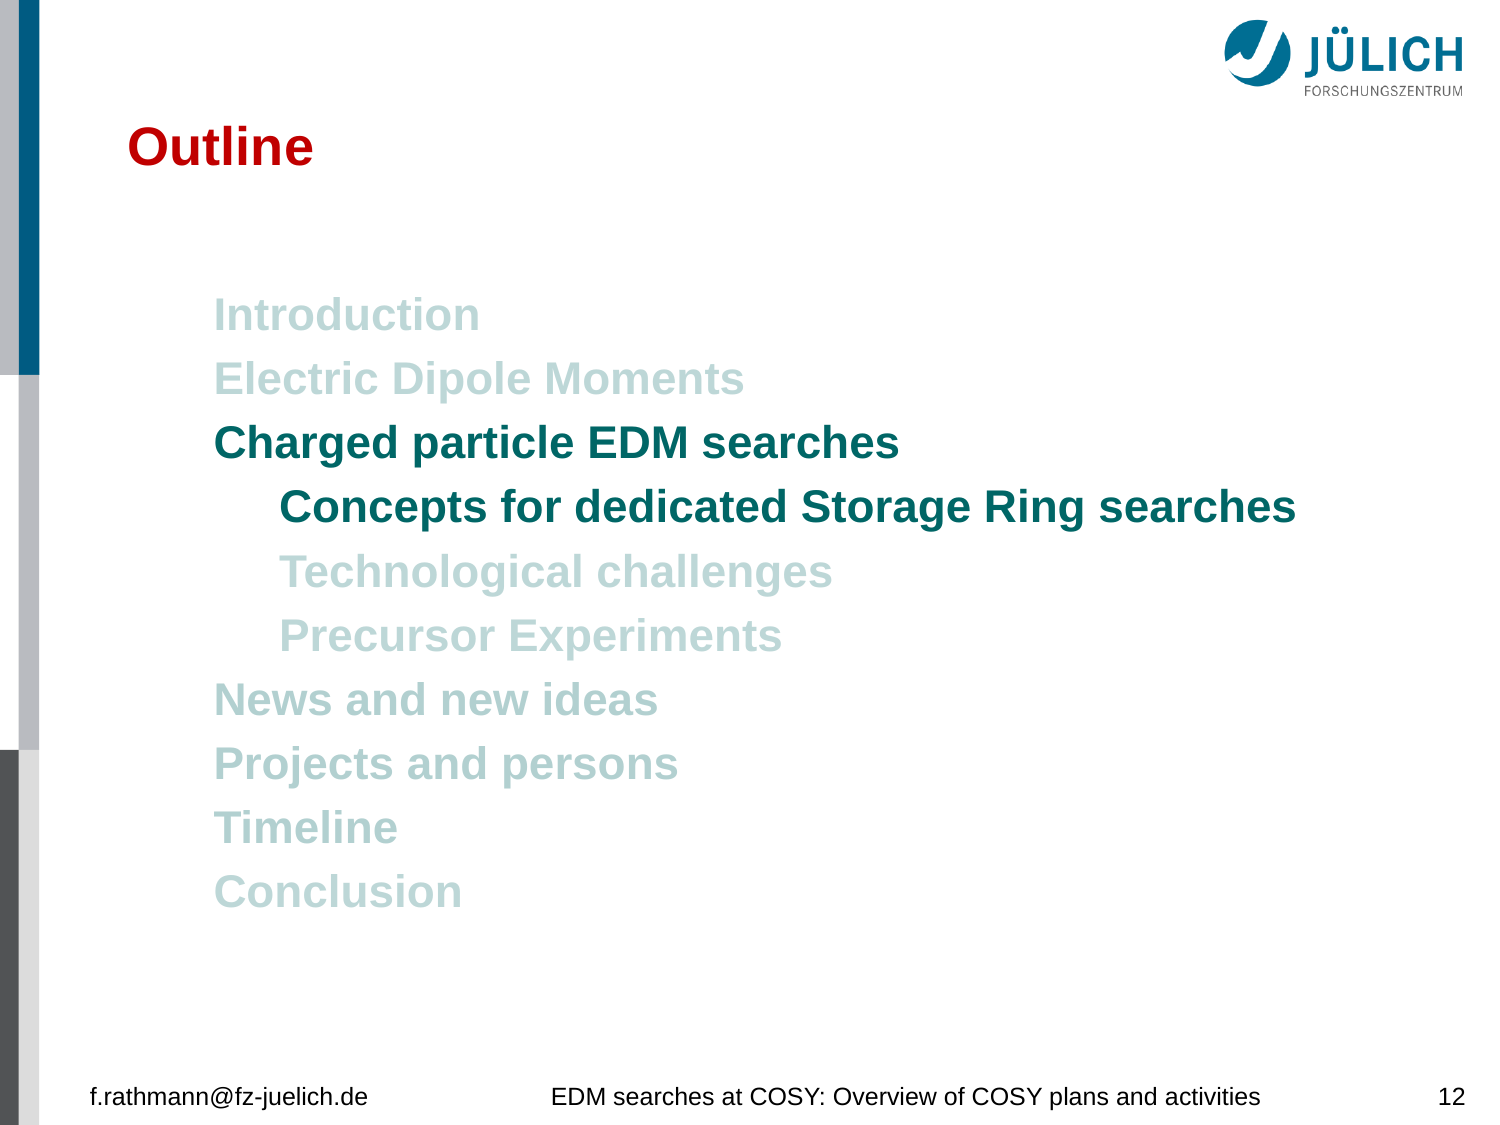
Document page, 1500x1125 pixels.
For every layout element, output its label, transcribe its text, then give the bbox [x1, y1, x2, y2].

slide_number f.rathmann@fz-juelich.de [75, 1057, 402, 1118]
title Outline [112, 83, 1388, 204]
footer EDM searches at COSY: Overview of COSY plans and activities [413, 1057, 1400, 1118]
picture [1223, 18, 1462, 96]
slide_number 12 [1400, 1057, 1481, 1118]
list Introduction Electric Dipole Moments Charged particle EDM searches Concepts for dedicated Storage Ring searches Technological challenges Precursor Experiments News and new ideas Projects and persons Timeline Conclusion [76, 266, 1439, 935]
